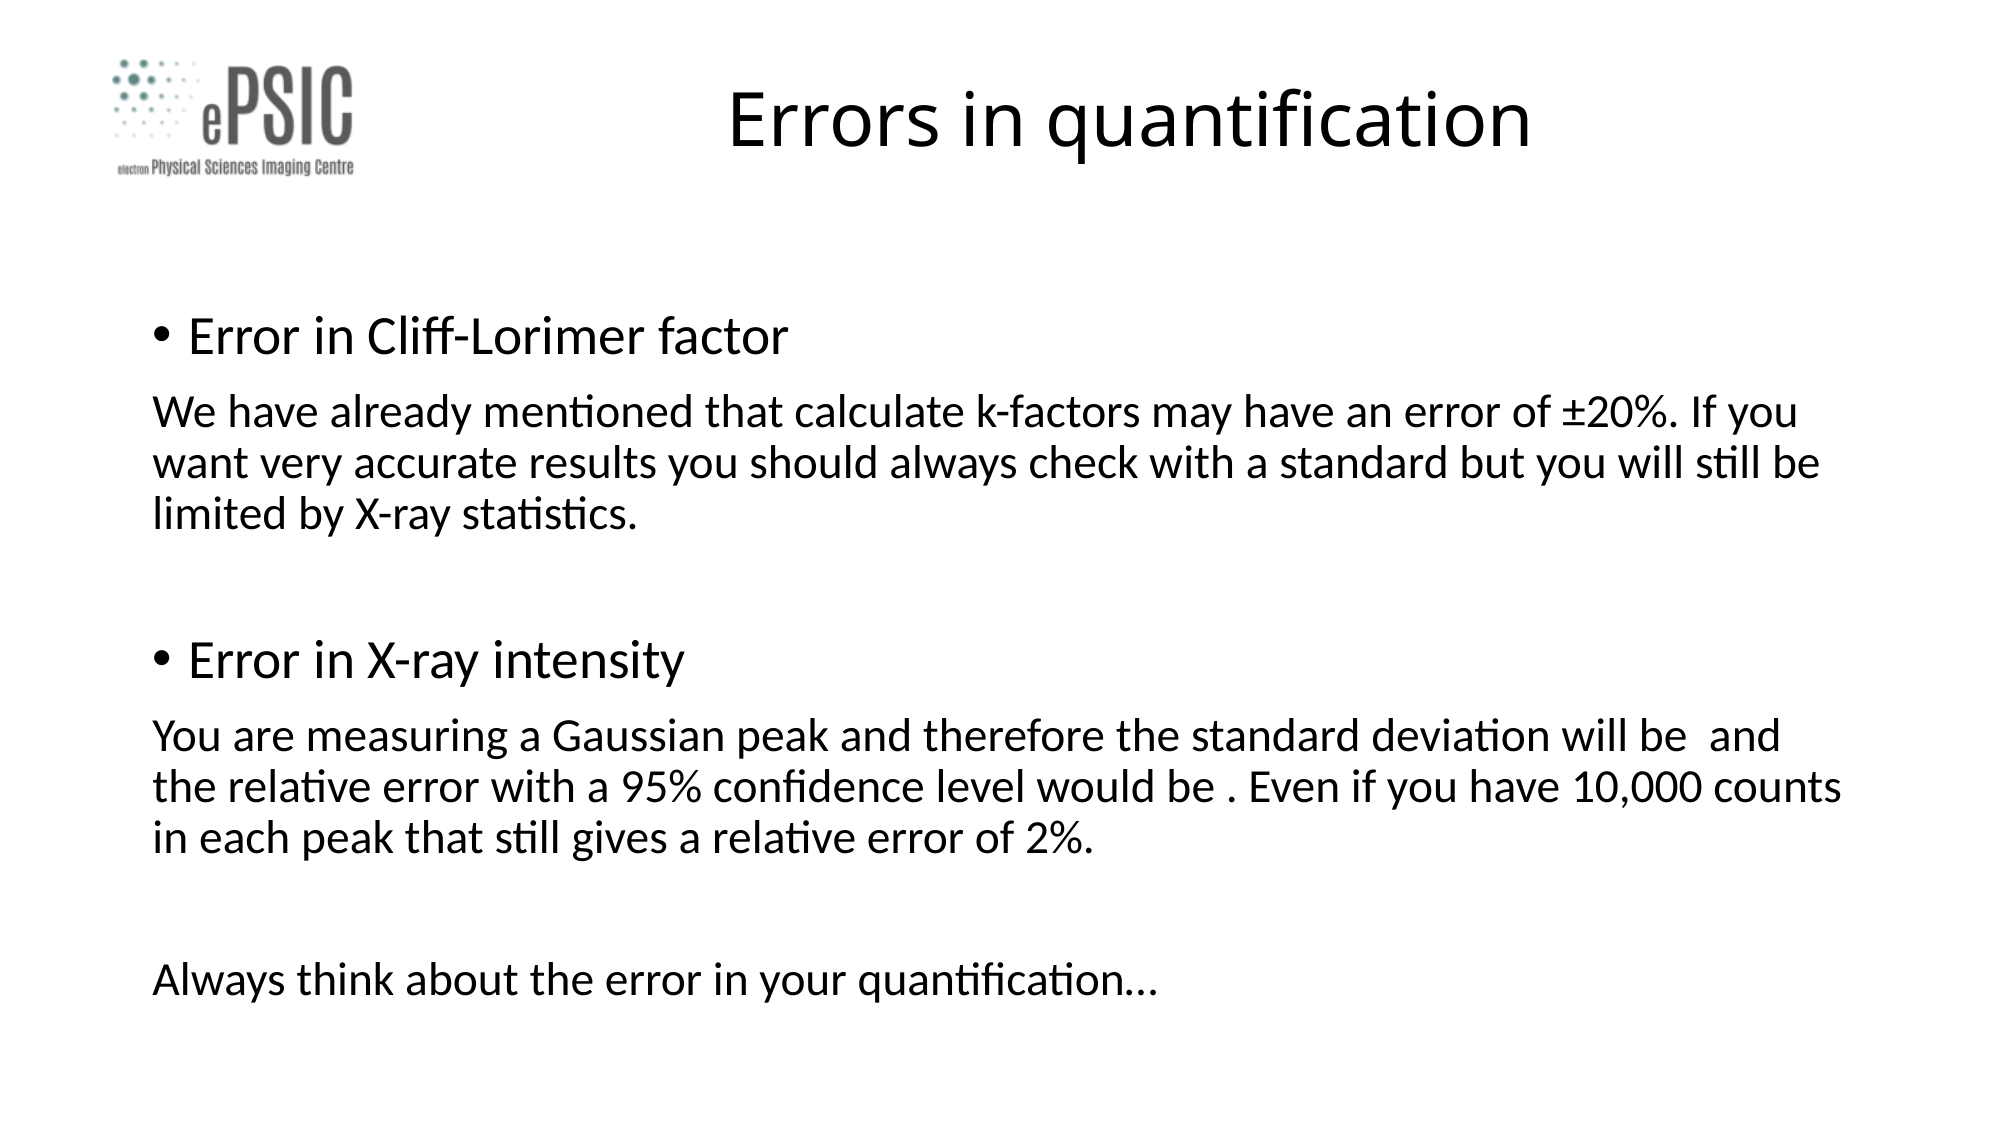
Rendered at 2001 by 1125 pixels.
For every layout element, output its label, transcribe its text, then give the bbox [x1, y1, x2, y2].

picture [111, 59, 363, 186]
title Errors in quantification [398, 59, 1863, 186]
